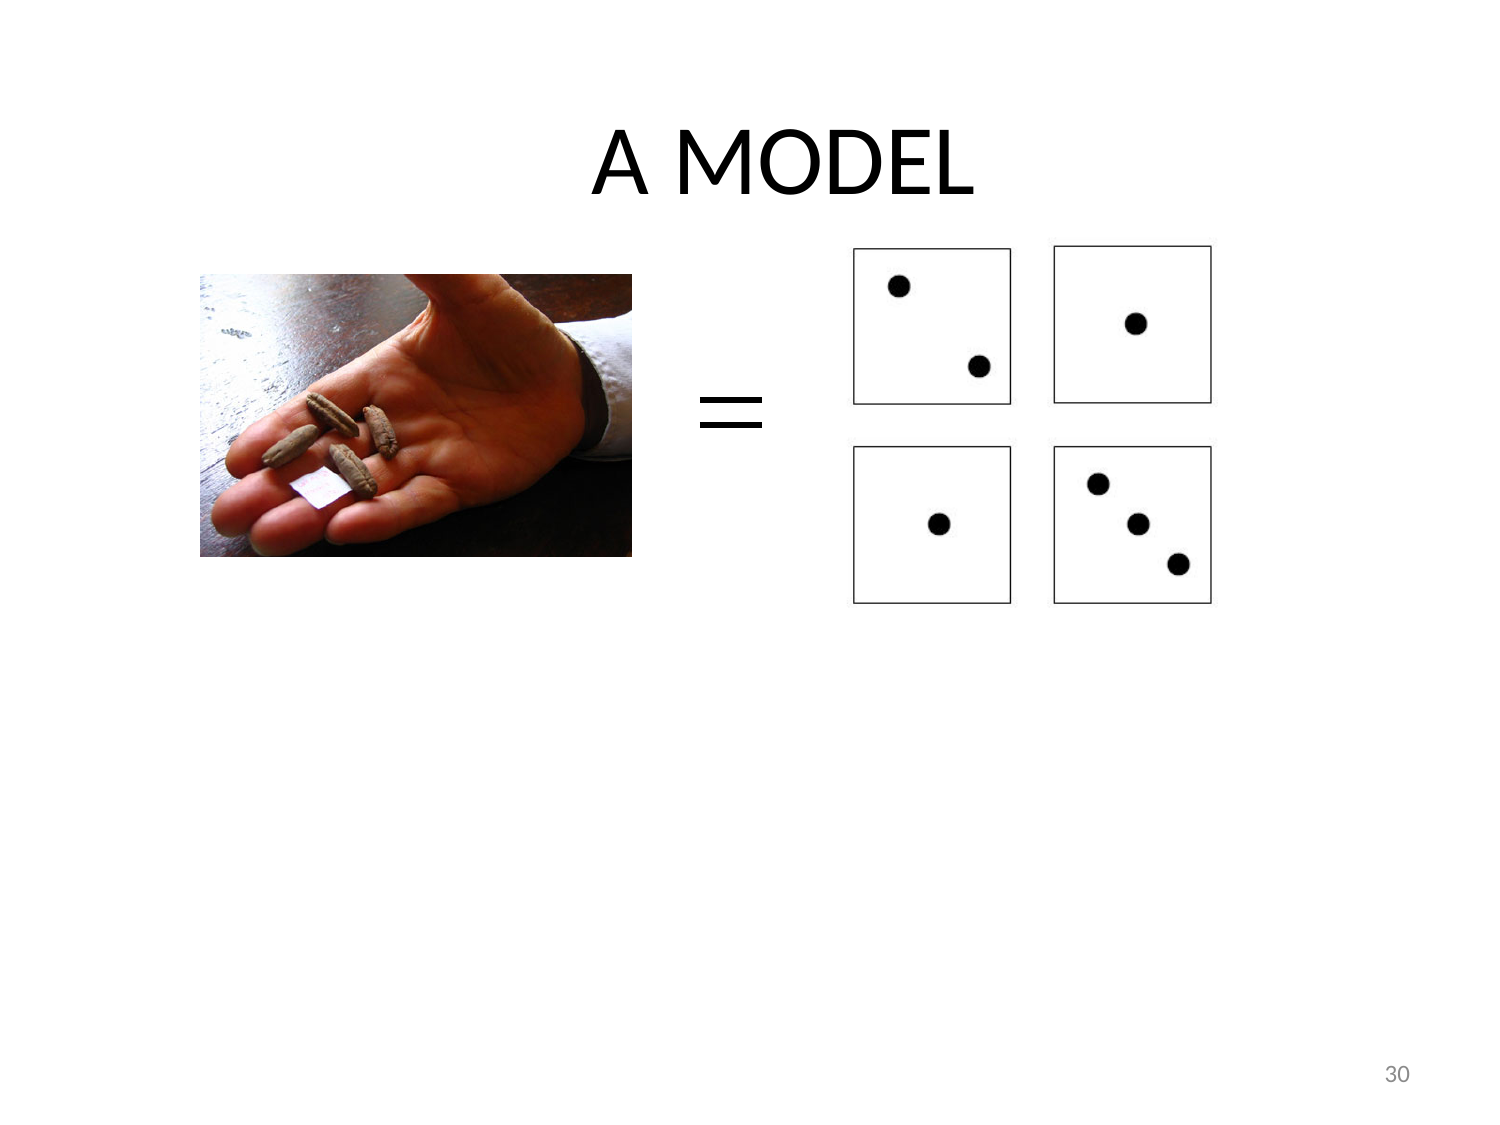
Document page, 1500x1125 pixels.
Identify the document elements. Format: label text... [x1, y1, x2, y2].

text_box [199, 237, 1223, 619]
slide_number 30 [1074, 1042, 1425, 1103]
text_box A MODEL [577, 87, 992, 223]
